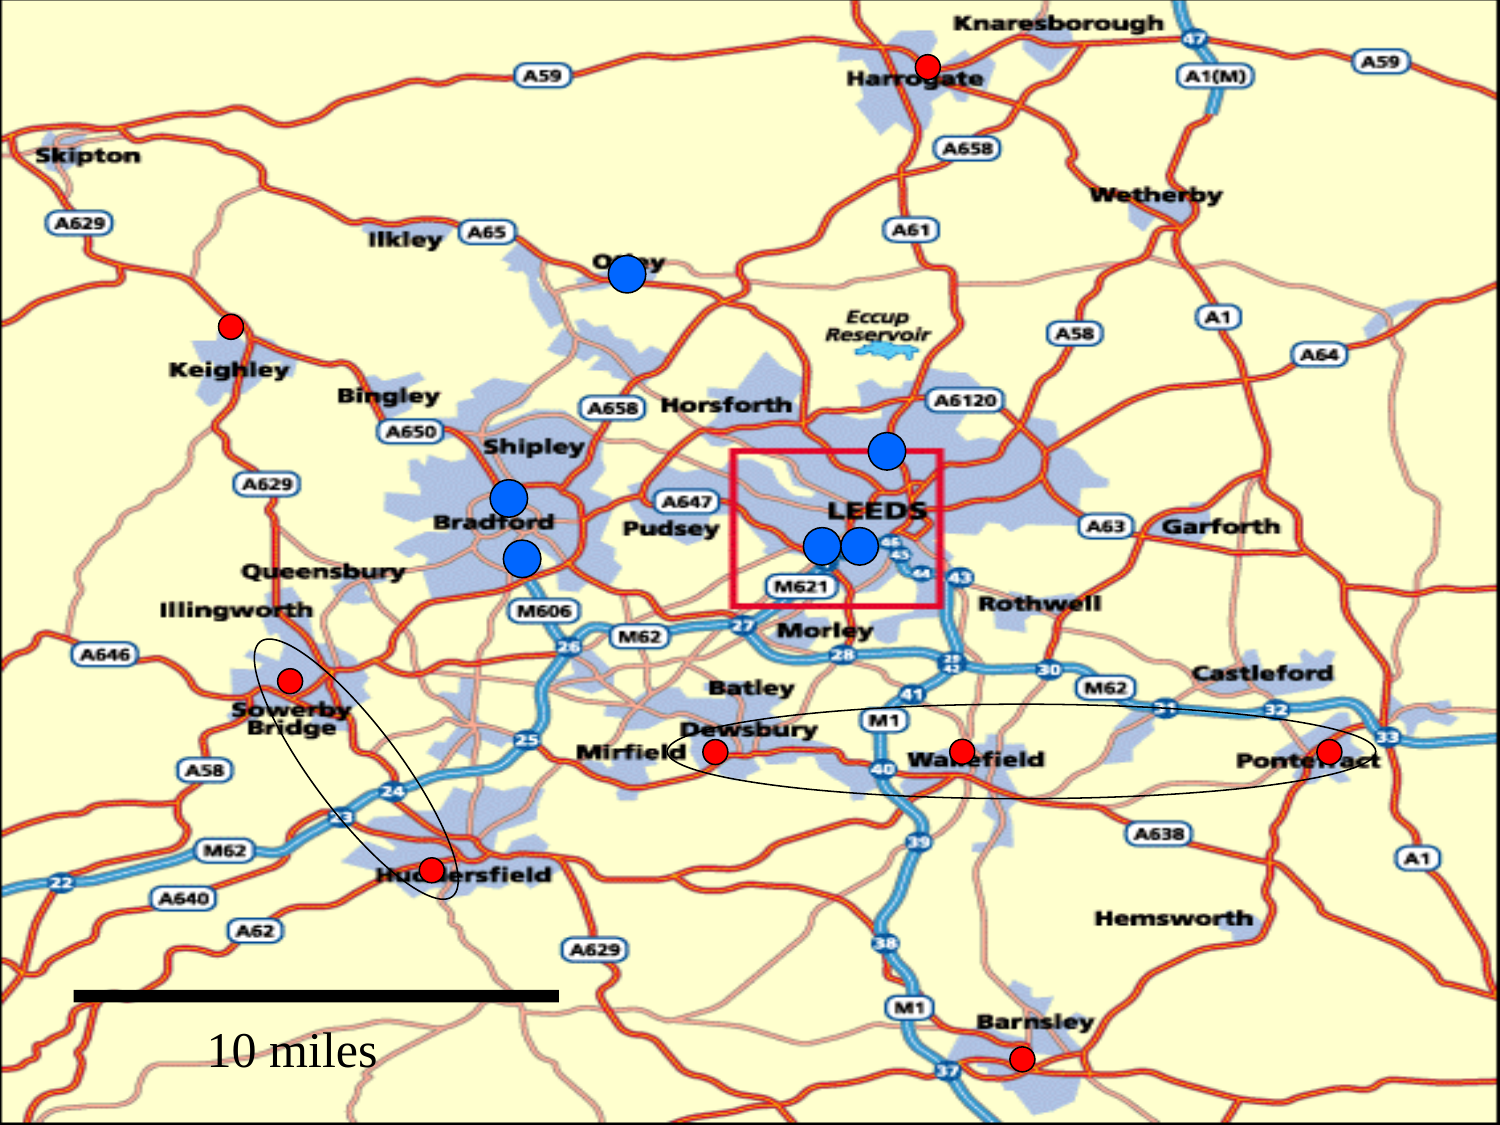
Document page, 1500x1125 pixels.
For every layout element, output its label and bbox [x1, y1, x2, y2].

text_box [0, 0, 1500, 1125]
